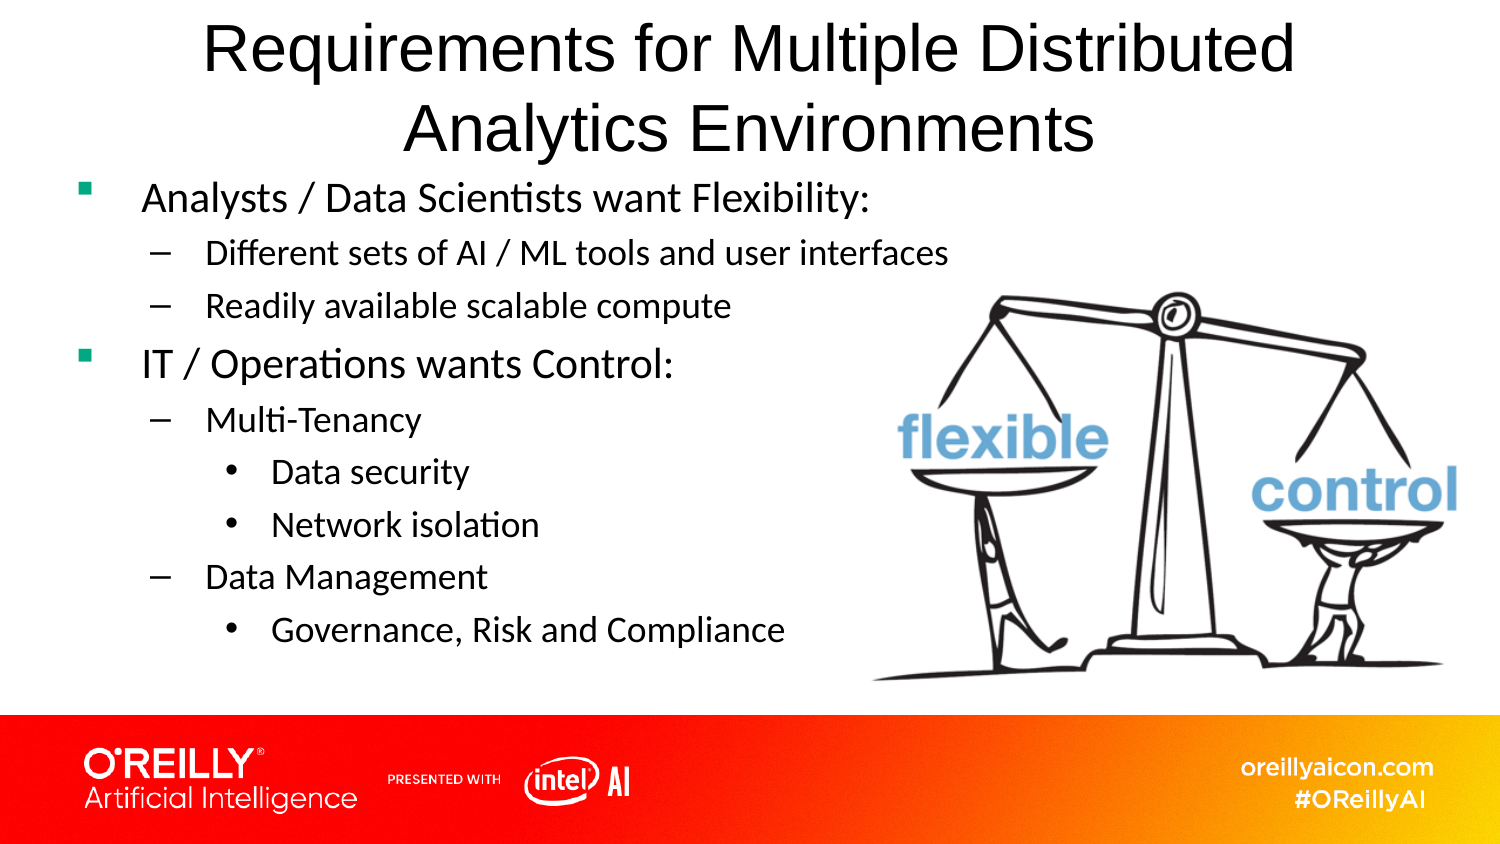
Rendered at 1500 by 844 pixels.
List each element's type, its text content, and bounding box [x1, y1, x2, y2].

title Requirements for Multiple Distributed Analytics Environments [75, 4, 1425, 55]
list Analysts / Data Scientists want Flexibility: Different sets of AI / ML tools and user interfaces Readily available scalable compute IT / Operations wants Control: Multi-Tenancy Data security Network isolation Data Management Governance, Risk and Compliance [75, 168, 1425, 726]
picture [0, 0, 1500, 844]
